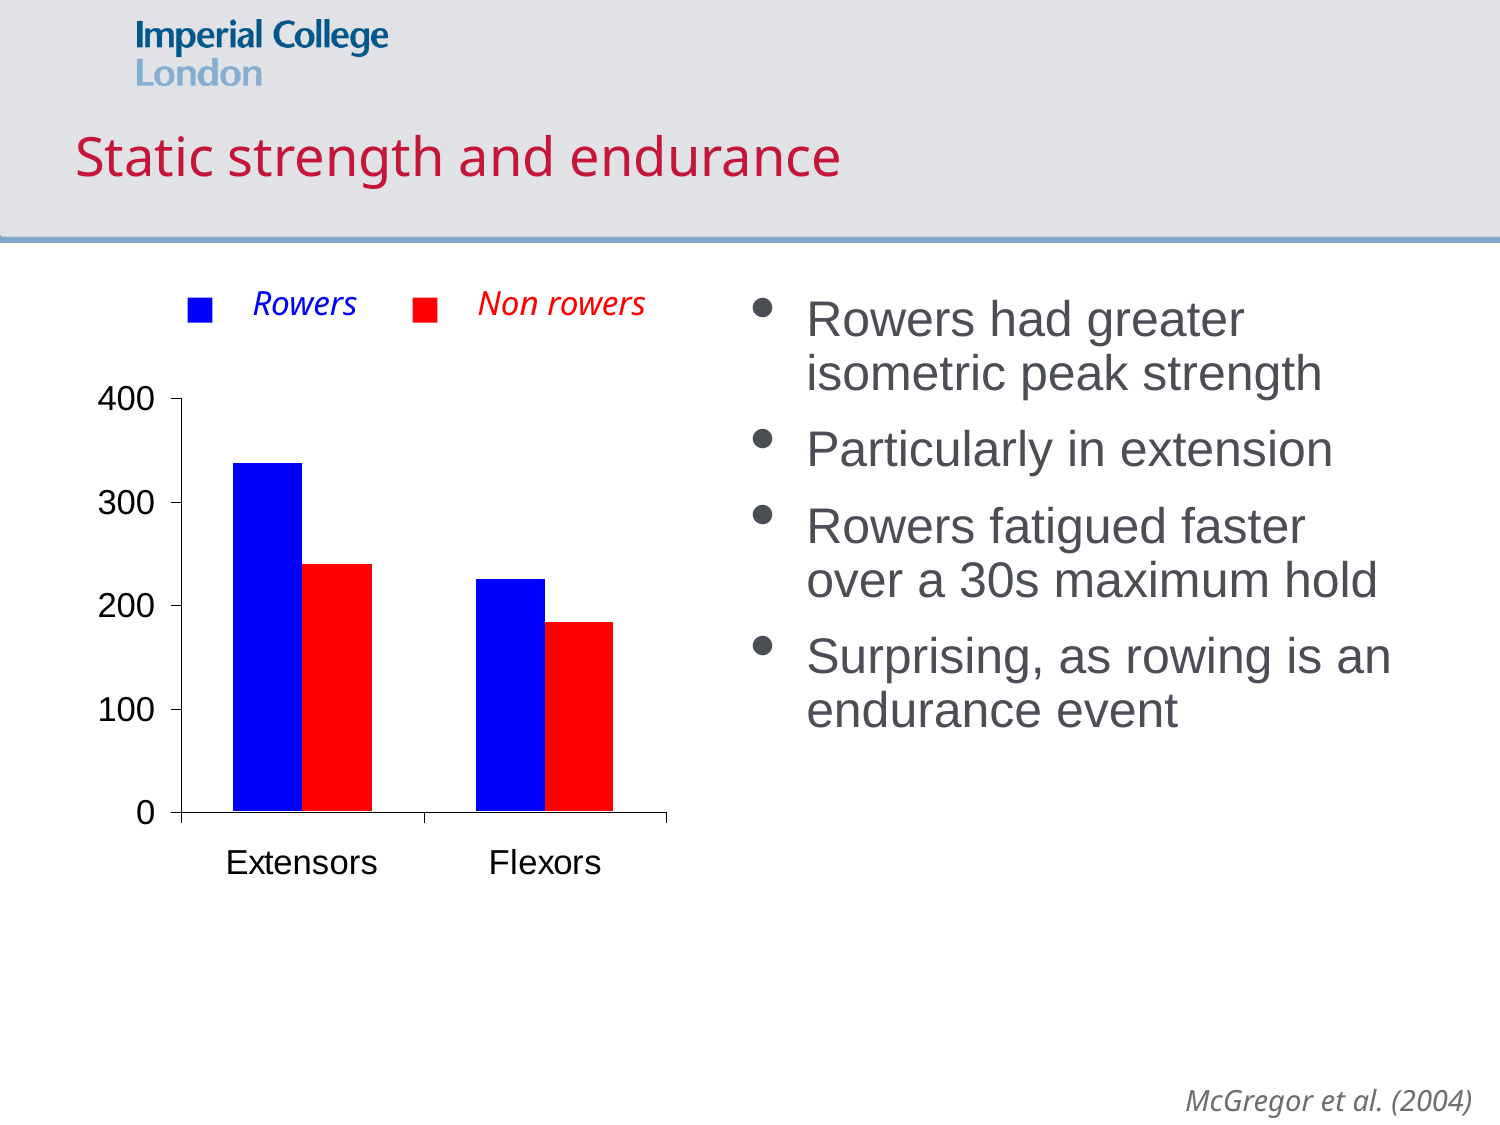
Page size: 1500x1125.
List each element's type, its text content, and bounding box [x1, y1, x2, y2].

title Static strength and endurance [74, 62, 1426, 188]
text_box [187, 274, 676, 336]
list Rowers had greater isometric peak strength Particularly in extension Rowers fatigued faster over a 30s maximum hold Surprising, as rowing is an endurance event [749, 292, 1413, 1017]
picture [0, 0, 1500, 243]
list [74, 357, 738, 911]
text_box McGregor et al. (2004) [1024, 1074, 1488, 1125]
